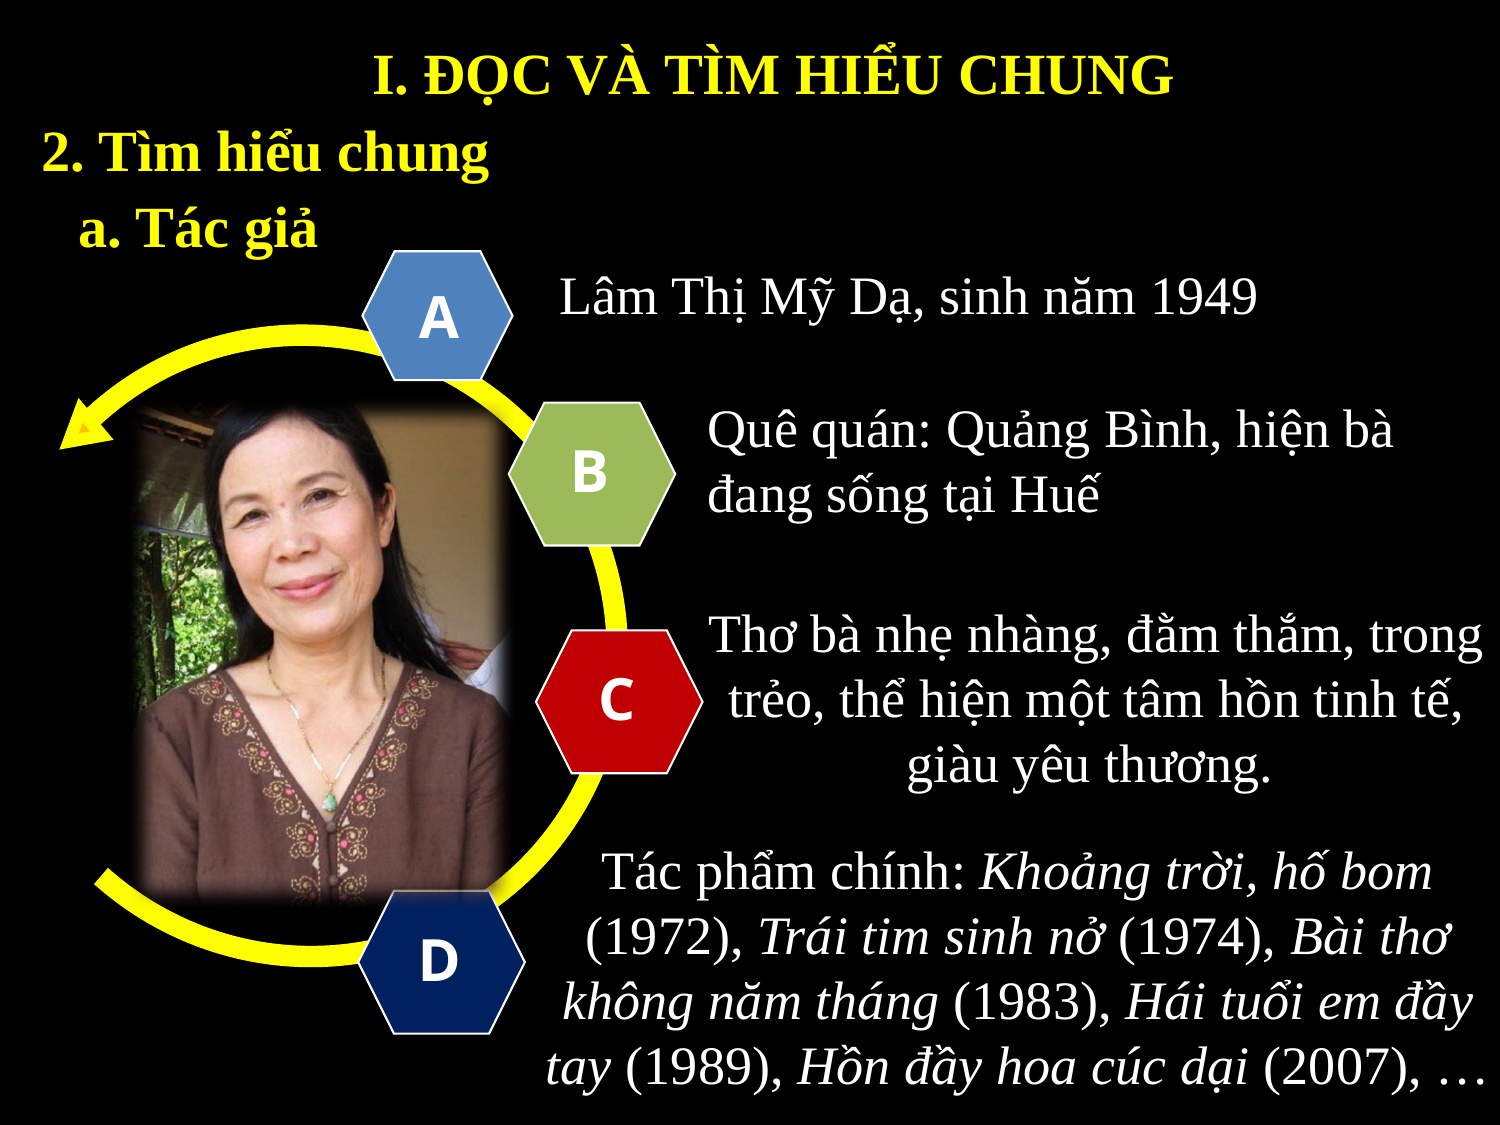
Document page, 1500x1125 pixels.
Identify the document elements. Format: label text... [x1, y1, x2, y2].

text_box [535, 630, 703, 774]
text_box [0, 332, 624, 959]
text_box [361, 250, 514, 332]
text_box Thơ bà nhẹ nhàng, đằm thắm, trong trẻo, thể hiện một tâm hồn tinh tế, giàu yêu thương. [693, 591, 1500, 801]
text_box Lâm Thị Mỹ Dạ, sinh năm 1949 [545, 252, 1426, 333]
text_box Tác phẩm chính: Khoảng trời, hố bom (1972), Trái tim sinh nở (1974), Bài thơ không năm tháng (1983), Hái tuổi em đầy tay (1989), Hồn đầy hoa cúc dại (2007), … [530, 827, 1500, 1103]
text_box a. Tác giả [63, 181, 375, 267]
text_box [516, 402, 676, 546]
text_box 2. Tìm hiểu chung [26, 105, 639, 190]
text_box I. ĐỌC VÀ TÌM HIỂU CHUNG [357, 28, 1205, 114]
text_box Quê quán: Quảng Bình, hiện bà đang sống tại Huế [693, 386, 1463, 531]
picture [126, 396, 516, 911]
text_box A [396, 272, 482, 332]
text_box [358, 890, 525, 1034]
